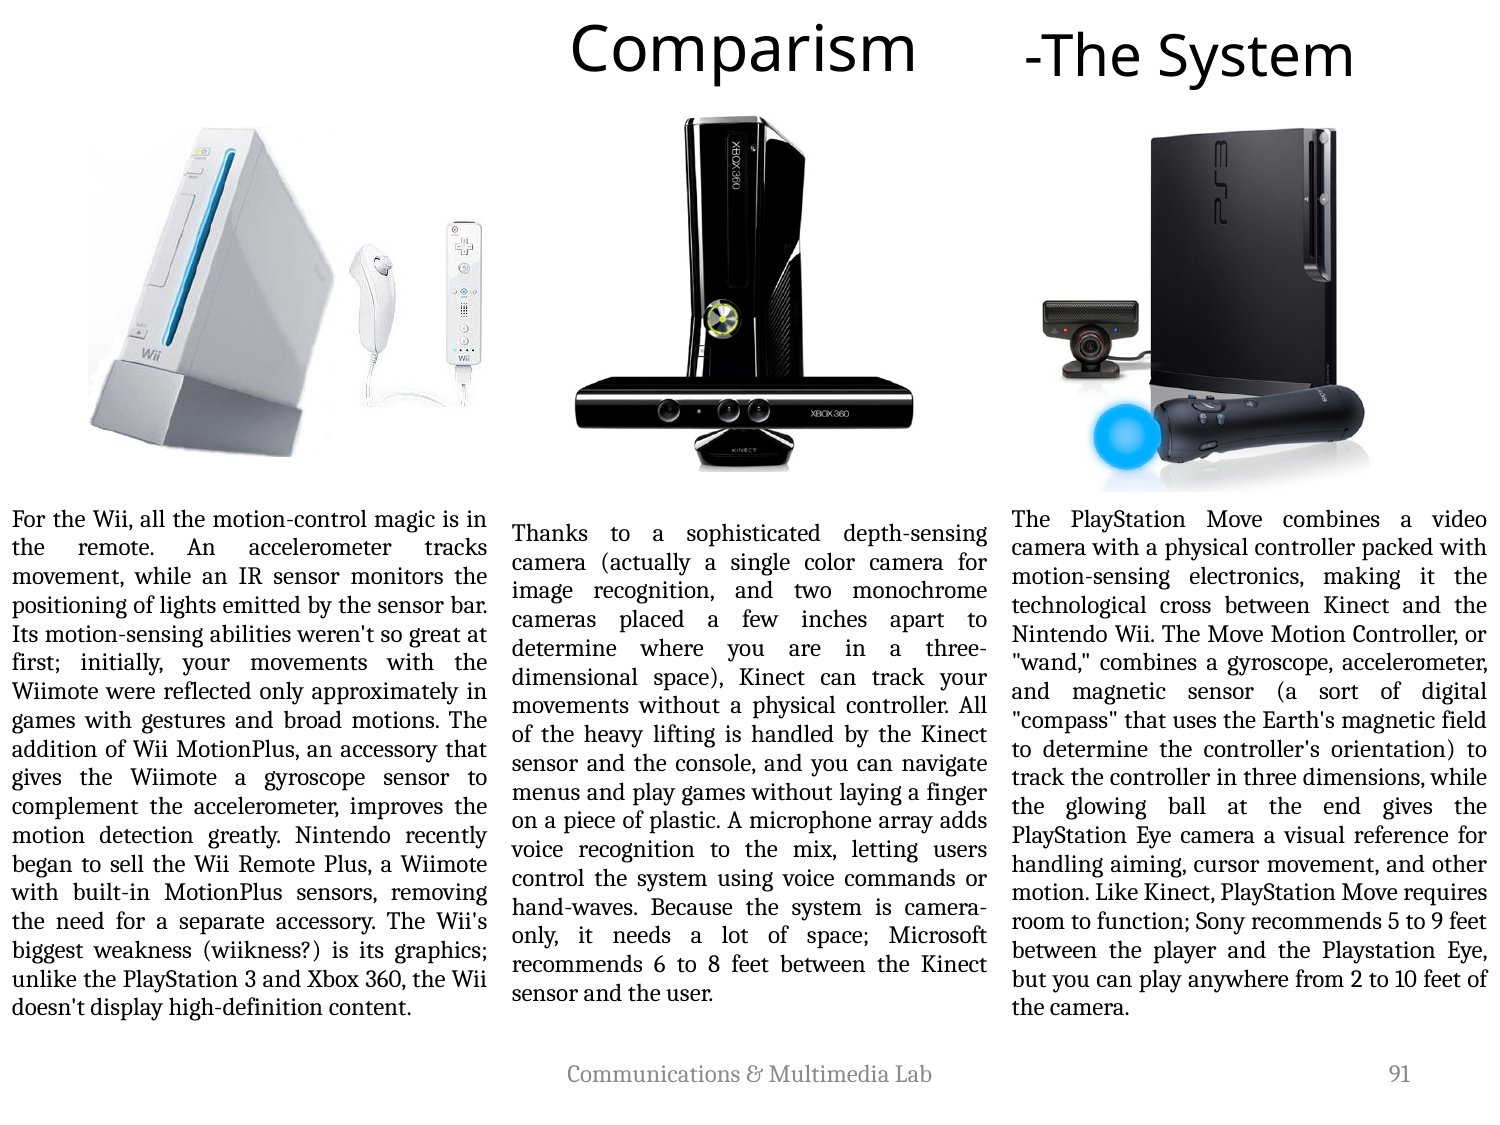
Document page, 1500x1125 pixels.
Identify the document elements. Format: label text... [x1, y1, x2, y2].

table_header For the Wii, all the motion-control magic is in the remote. An accelerometer tracks movement, while an IR sensor monitors the positioning of lights emitted by the sensor bar. Its motion-sensing abilities weren't so great at first; initially, your movements with the Wiimote were reflected only approximately in games with gestures and broad motions. The addition of Wii MotionPlus, an accessory that gives the Wiimote a gyroscope sensor to complement the accelerometer, improves the motion detection greatly. Nintendo recently began to sell the Wii Remote Plus, a Wiimote with built-in MotionPlus sensors, removing the need for a separate accessory. The Wii's biggest weakness (wiikness?) is its graphics; unlike the PlayStation 3 and Xbox 360, the Wii doesn't display high-definition content. [0, 492, 500, 1035]
table_header The PlayStation Move combines a video camera with a physical controller packed with motion-sensing electronics, making it the technological cross between Kinect and the Nintendo Wii. The Move Motion Controller, or "wand," combines a gyroscope, accelerometer, and magnetic sensor (a sort of digital "compass" that uses the Earth's magnetic field to determine the controller's orientation) to track the controller in three dimensions, while the glowing ball at the end gives the PlayStation Eye camera a visual reference for handling aiming, cursor movement, and other motion. Like Kinect, PlayStation Move requires room to function; Sony recommends 5 to 9 feet between the player and the Playstation Eye, but you can play anywhere from 2 to 10 feet of the camera. [1000, 492, 1500, 1035]
text_box -The System [1009, 6, 1414, 99]
table_header Thanks to a sophisticated depth-sensing camera (actually a single color camera for image recognition, and two monochrome cameras placed a few inches apart to determine where you are in a three-dimensional space), Kinect can track your movements without a physical controller. All of the heavy lifting is handled by the Kinect sensor and the console, and you can navigate menus and play games without laying a finger on a piece of plastic. A microphone array adds voice recognition to the mix, letting users control the system using voice commands or hand-waves. Because the system is camera-only, it needs a lot of space; Microsoft recommends 6 to 8 feet between the Kinect sensor and the user. [500, 492, 1000, 1035]
picture [88, 127, 484, 458]
title Comparism [419, 0, 1069, 93]
picture [572, 113, 916, 472]
footer Communications & Multimedia Lab [512, 1042, 988, 1103]
picture [1009, 113, 1416, 507]
slide_number 91 [1074, 1042, 1425, 1103]
